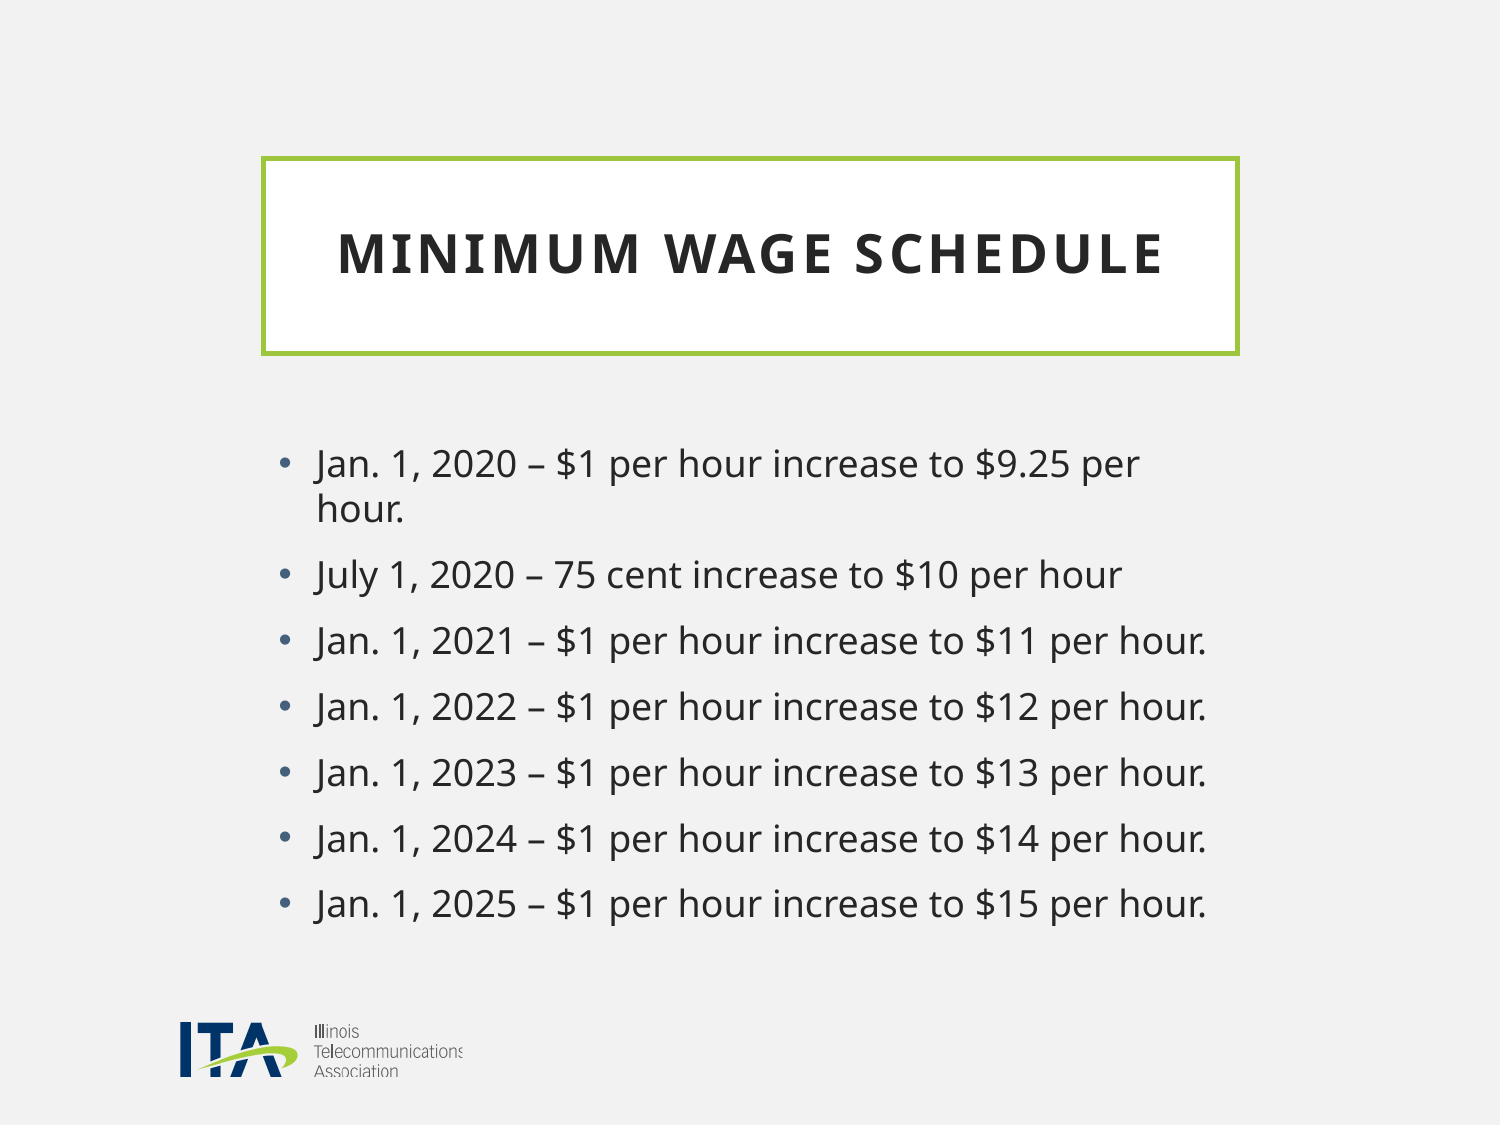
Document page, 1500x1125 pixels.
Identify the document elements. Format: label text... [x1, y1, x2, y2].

list Jan. 1, 2020 – $1 per hour increase to $9.25 per hour. July 1, 2020 – 75 cent increase to $10 per hour Jan. 1, 2021 – $1 per hour increase to $11 per hour. Jan. 1, 2022 – $1 per hour increase to $12 per hour. Jan. 1, 2023 – $1 per hour increase to $13 per hour. Jan. 1, 2024 – $1 per hour increase to $14 per hour. Jan. 1, 2025 – $1 per hour increase to $15 per hour. [263, 432, 1238, 942]
title Minimum wage schedule [261, 156, 1240, 356]
